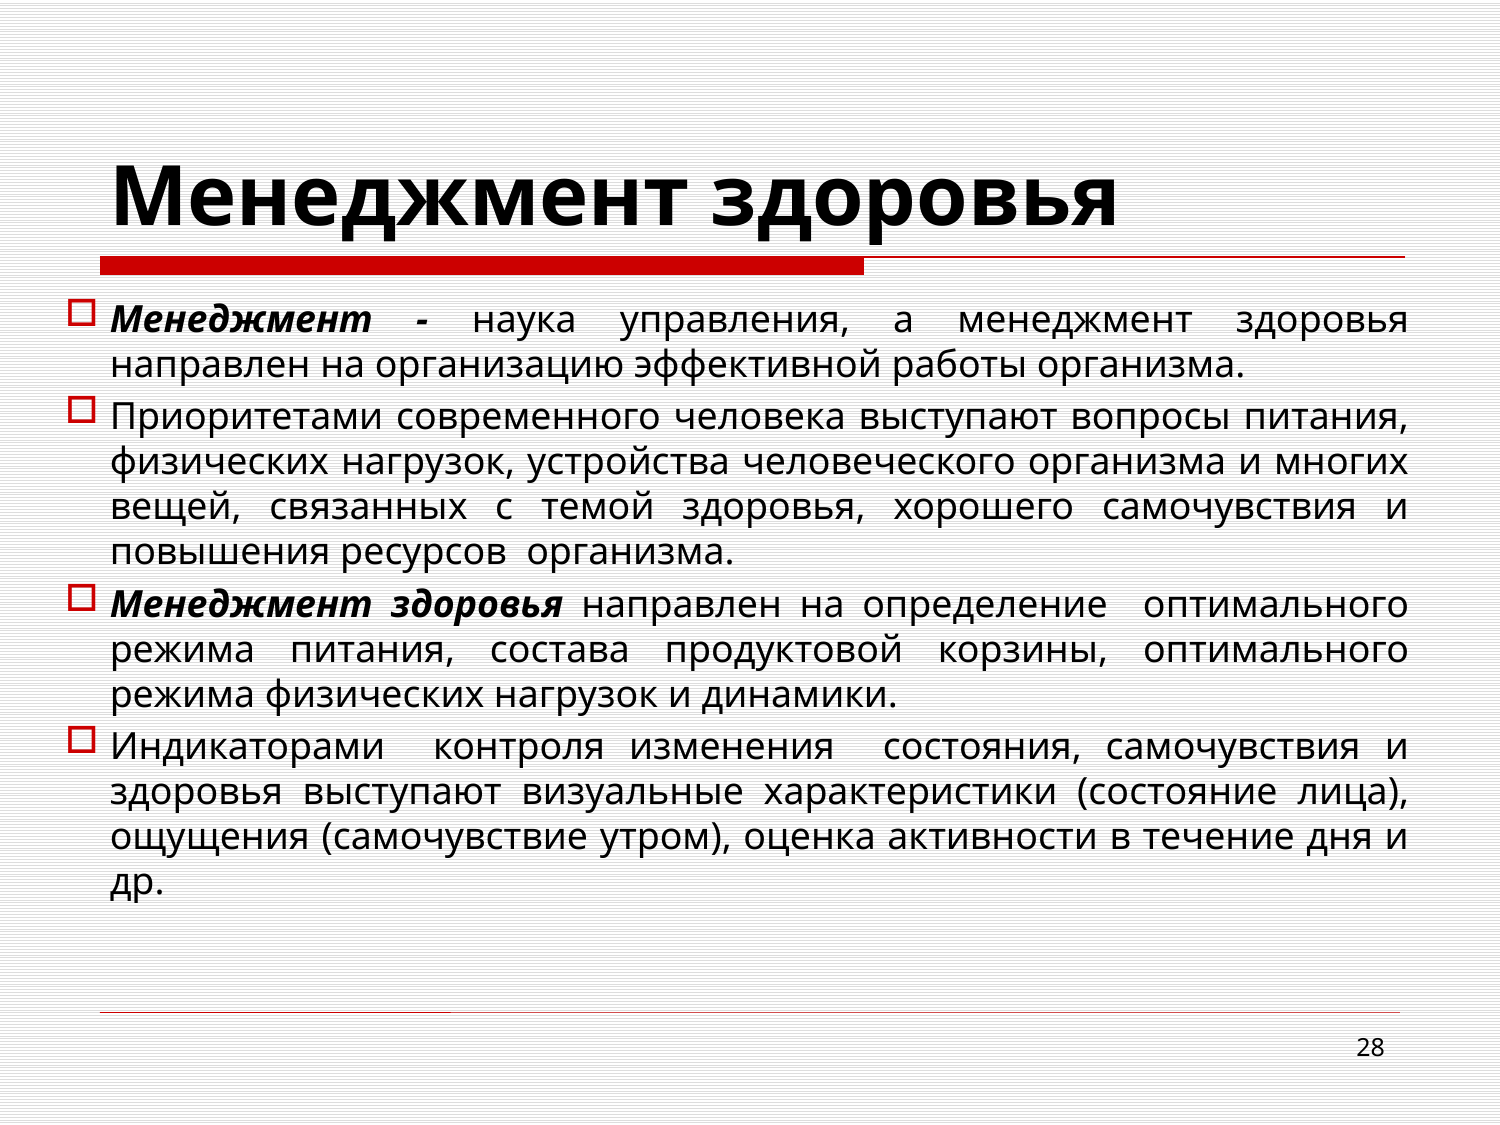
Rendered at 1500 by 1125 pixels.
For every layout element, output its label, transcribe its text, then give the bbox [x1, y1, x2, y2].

list Менеджмент - наука управления, а менеджмент здоровья направлен на организацию эффективной работы организма. Приоритетами современного человека выступают вопросы питания, физических нагрузок, устройства человеческого организма и многих вещей, связанных с темой здоровья, хорошего самочувствия и повышения ресурсов организма. Менеджмент здоровья направлен на определение оптимального режима питания, состава продуктовой корзины, оптимального режима физических нагрузок и динамики. Индикаторами контроля изменения состояния, самочувствия и здоровья выступают визуальные характеристики (состояние лица), ощущения (самочувствие утром), оценка активности в течение дня и др. [49, 287, 1426, 988]
slide_number 28 [1074, 1024, 1401, 1103]
title Менеджмент здоровья [93, 49, 1407, 250]
